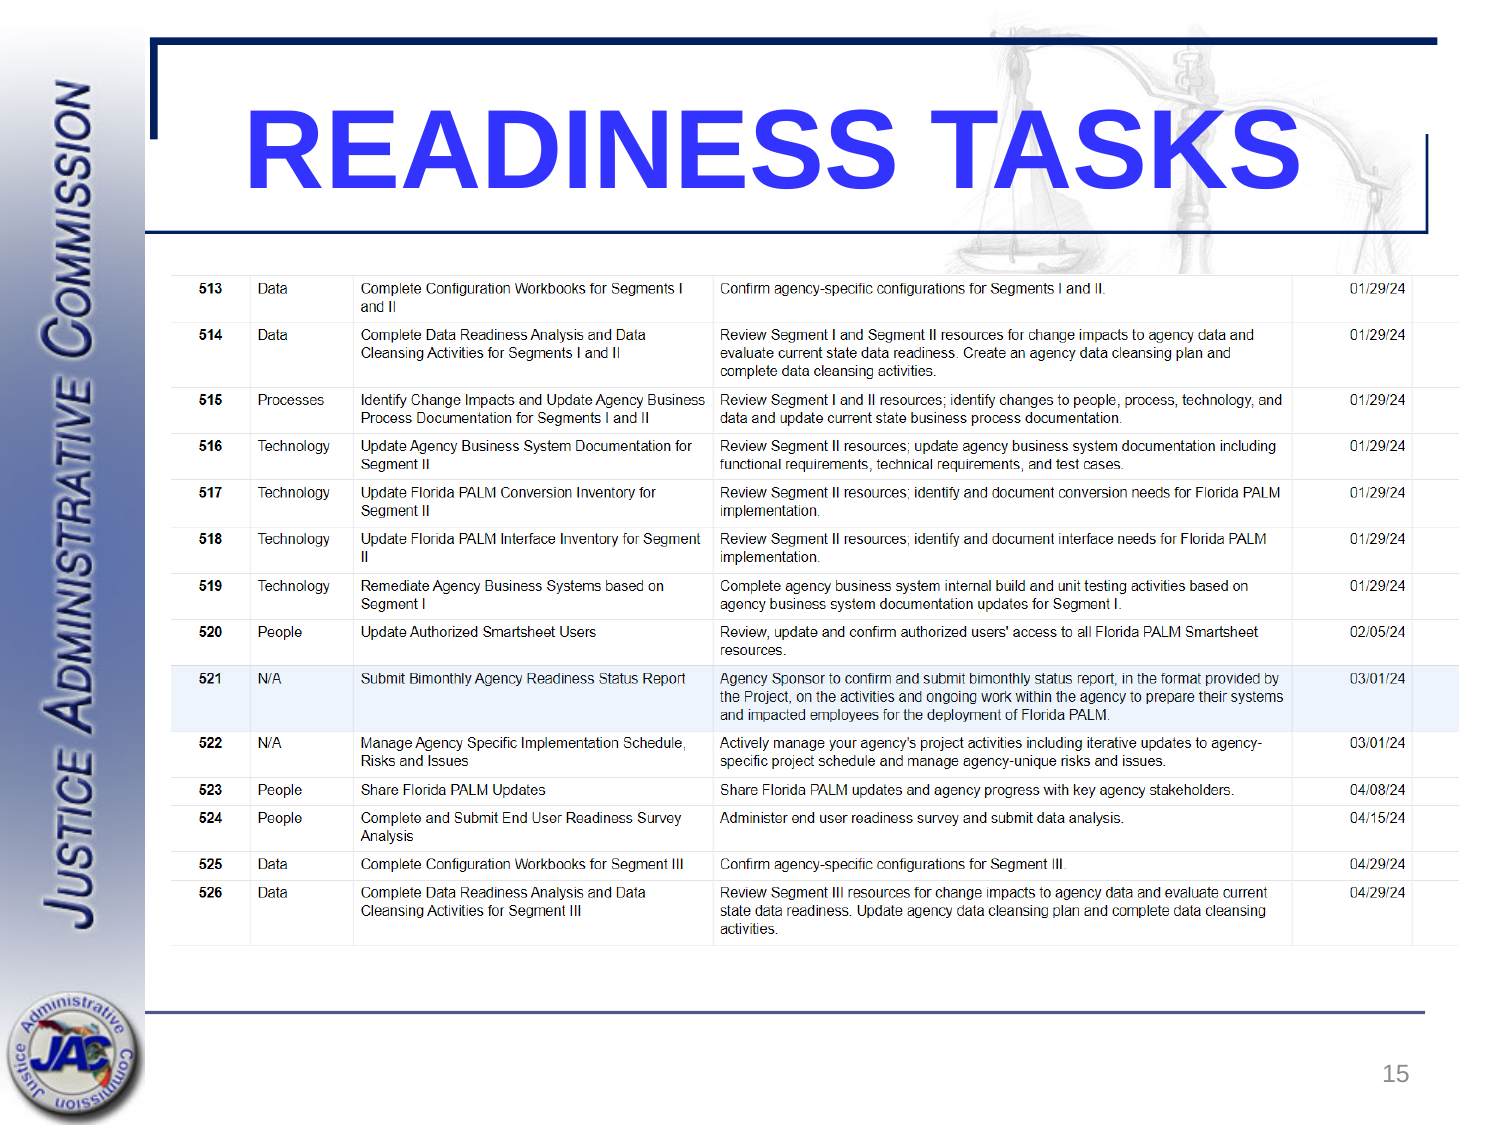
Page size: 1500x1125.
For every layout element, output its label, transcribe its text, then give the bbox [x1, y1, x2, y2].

picture [912, 0, 1500, 524]
slide_number 15 [1074, 1042, 1425, 1103]
picture [0, 0, 145, 1125]
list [170, 274, 1459, 946]
text_box Readiness Tasks [229, 68, 1319, 273]
